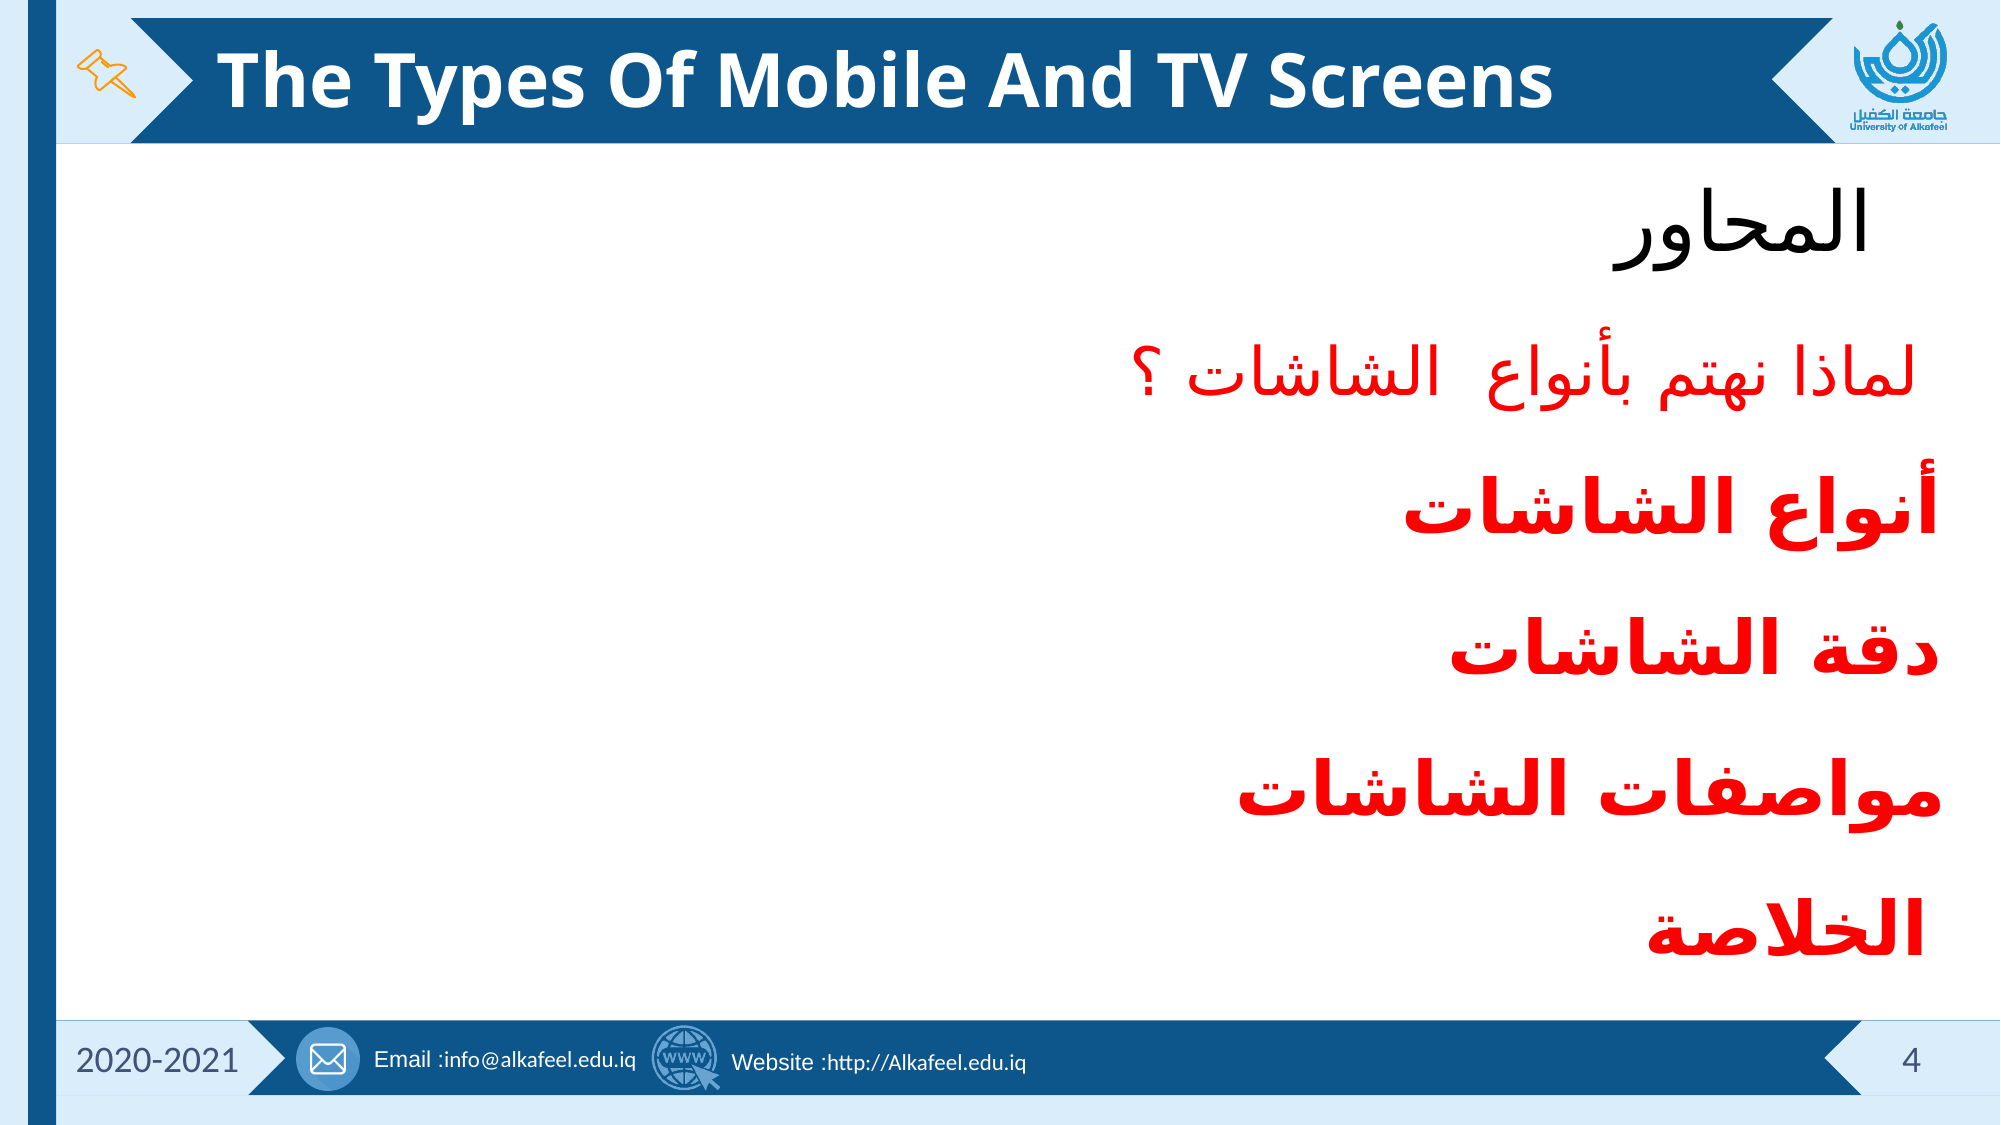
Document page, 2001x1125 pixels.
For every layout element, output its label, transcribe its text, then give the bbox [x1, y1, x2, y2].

text_box دقة الشاشات [1432, 591, 1957, 697]
text_box أنواع الشاشات [1387, 451, 1957, 557]
picture [1838, 16, 1957, 138]
text_box مواصفات الشاشات [1220, 732, 1961, 838]
title The Types Of Mobile And TV Screens [201, 50, 1745, 117]
text_box لماذا نهتم بأنواع الشاشات ؟ [824, 320, 1935, 416]
slide_number 2020-2021 [60, 1028, 258, 1088]
text_box الخلاصة [1630, 873, 1943, 978]
text_box المحاور [1239, 160, 1888, 276]
slide_number 4 [1887, 1028, 1982, 1088]
